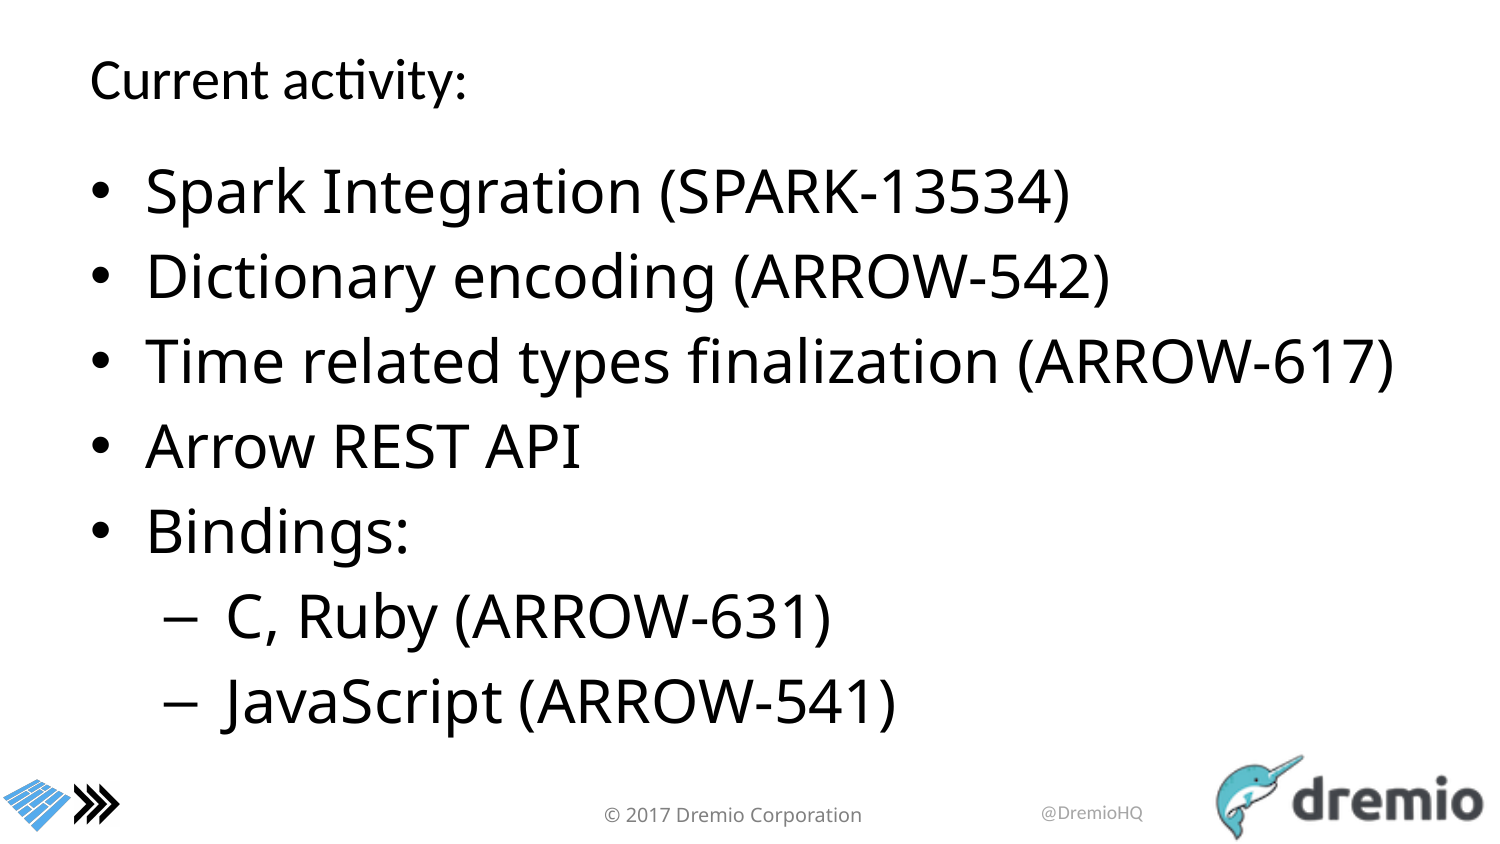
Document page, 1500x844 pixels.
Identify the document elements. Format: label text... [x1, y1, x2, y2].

title Current activity: [75, 33, 1425, 118]
picture [1209, 751, 1488, 842]
picture [74, 781, 120, 827]
list Spark Integration (SPARK-13534) Dictionary encoding (ARROW-542) Time related types finalization (ARROW-617) Arrow REST API Bindings: C, Ruby (ARROW-631) JavaScript (ARROW-541) [75, 145, 1425, 754]
